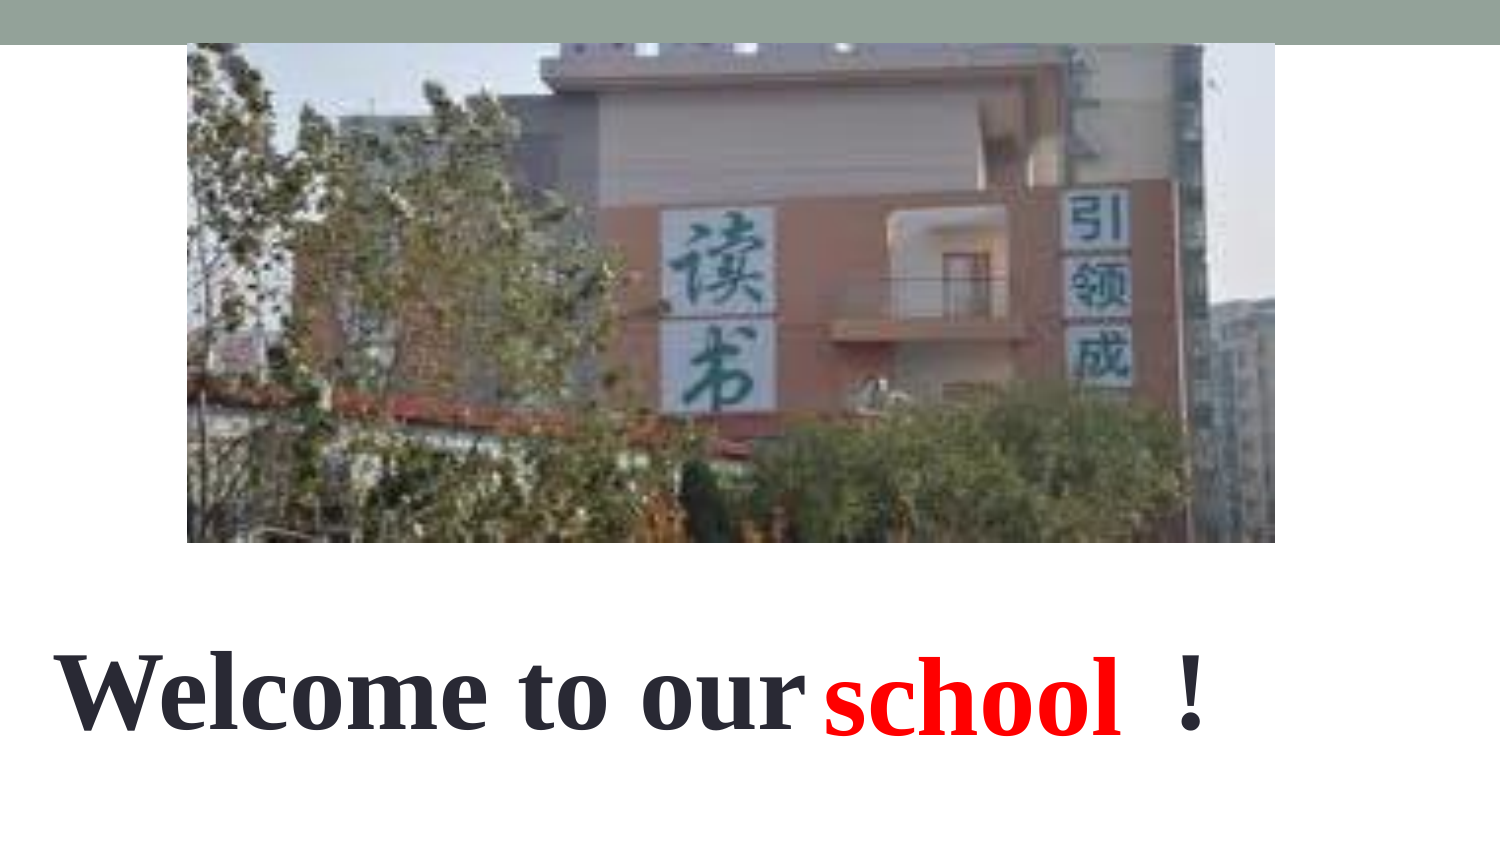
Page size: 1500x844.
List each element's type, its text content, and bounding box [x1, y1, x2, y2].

text_box Welcome to our ! [37, 609, 1463, 760]
picture [187, 43, 1276, 543]
text_box school [808, 615, 1207, 765]
